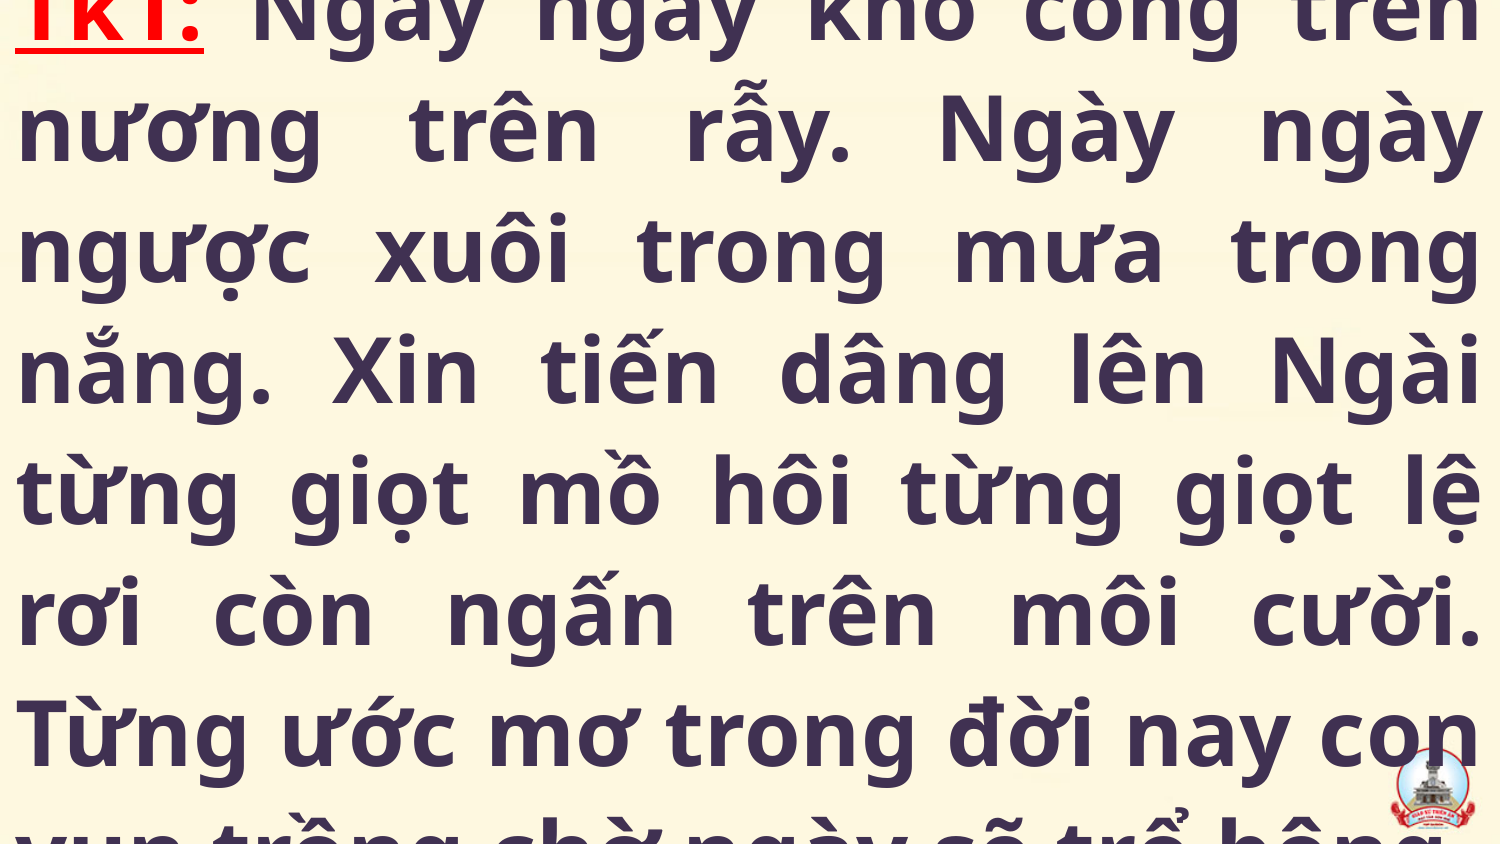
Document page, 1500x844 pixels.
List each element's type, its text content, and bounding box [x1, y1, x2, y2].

title Tk1: Ngày ngày khổ công trên nương trên rẫy. Ngày ngày ngược xuôi trong mưa trong nắng. Xin tiến dâng lên Ngài từng giọt mồ hôi từng giọt lệ rơi còn ngấn trên môi cười. Từng ước mơ trong đời nay con vun trồng chờ ngày sẽ trổ bông. [0, 0, 1500, 844]
